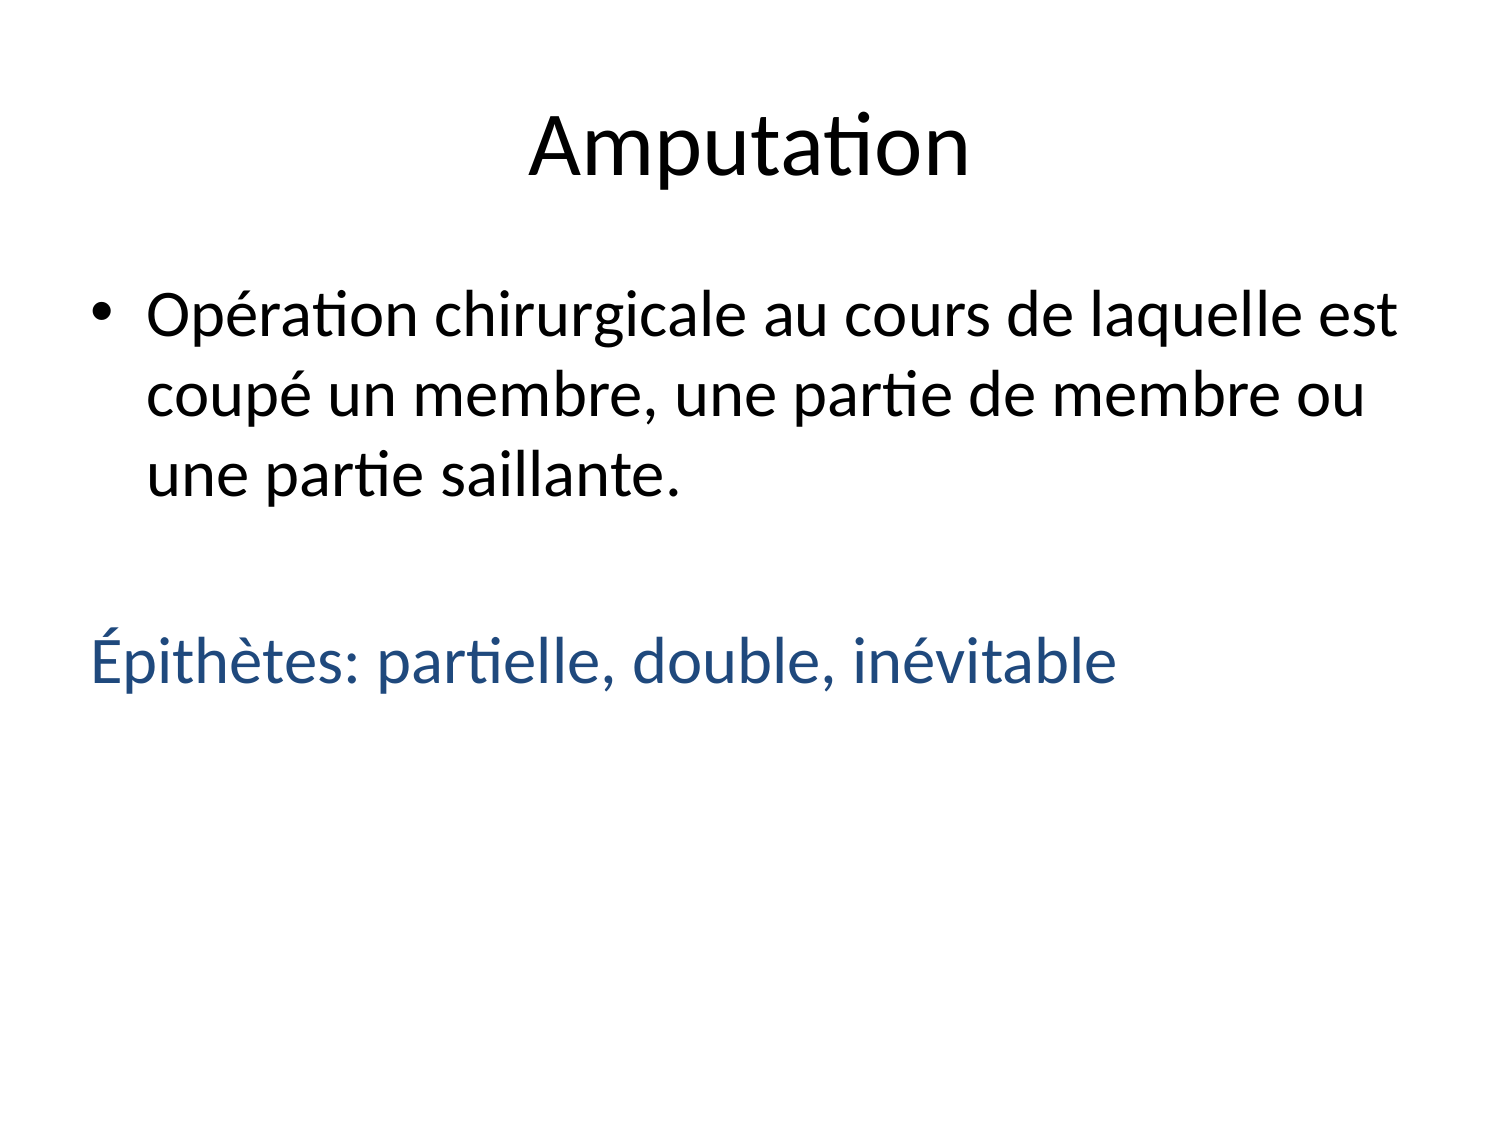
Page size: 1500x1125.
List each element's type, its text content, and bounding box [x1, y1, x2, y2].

list Opération chirurgicale au cours de laquelle est coupé un membre, une partie de membre ou une partie saillante. Épithètes: partielle, double, inévitable [75, 262, 1425, 1005]
title Amputation [75, 45, 1425, 233]
